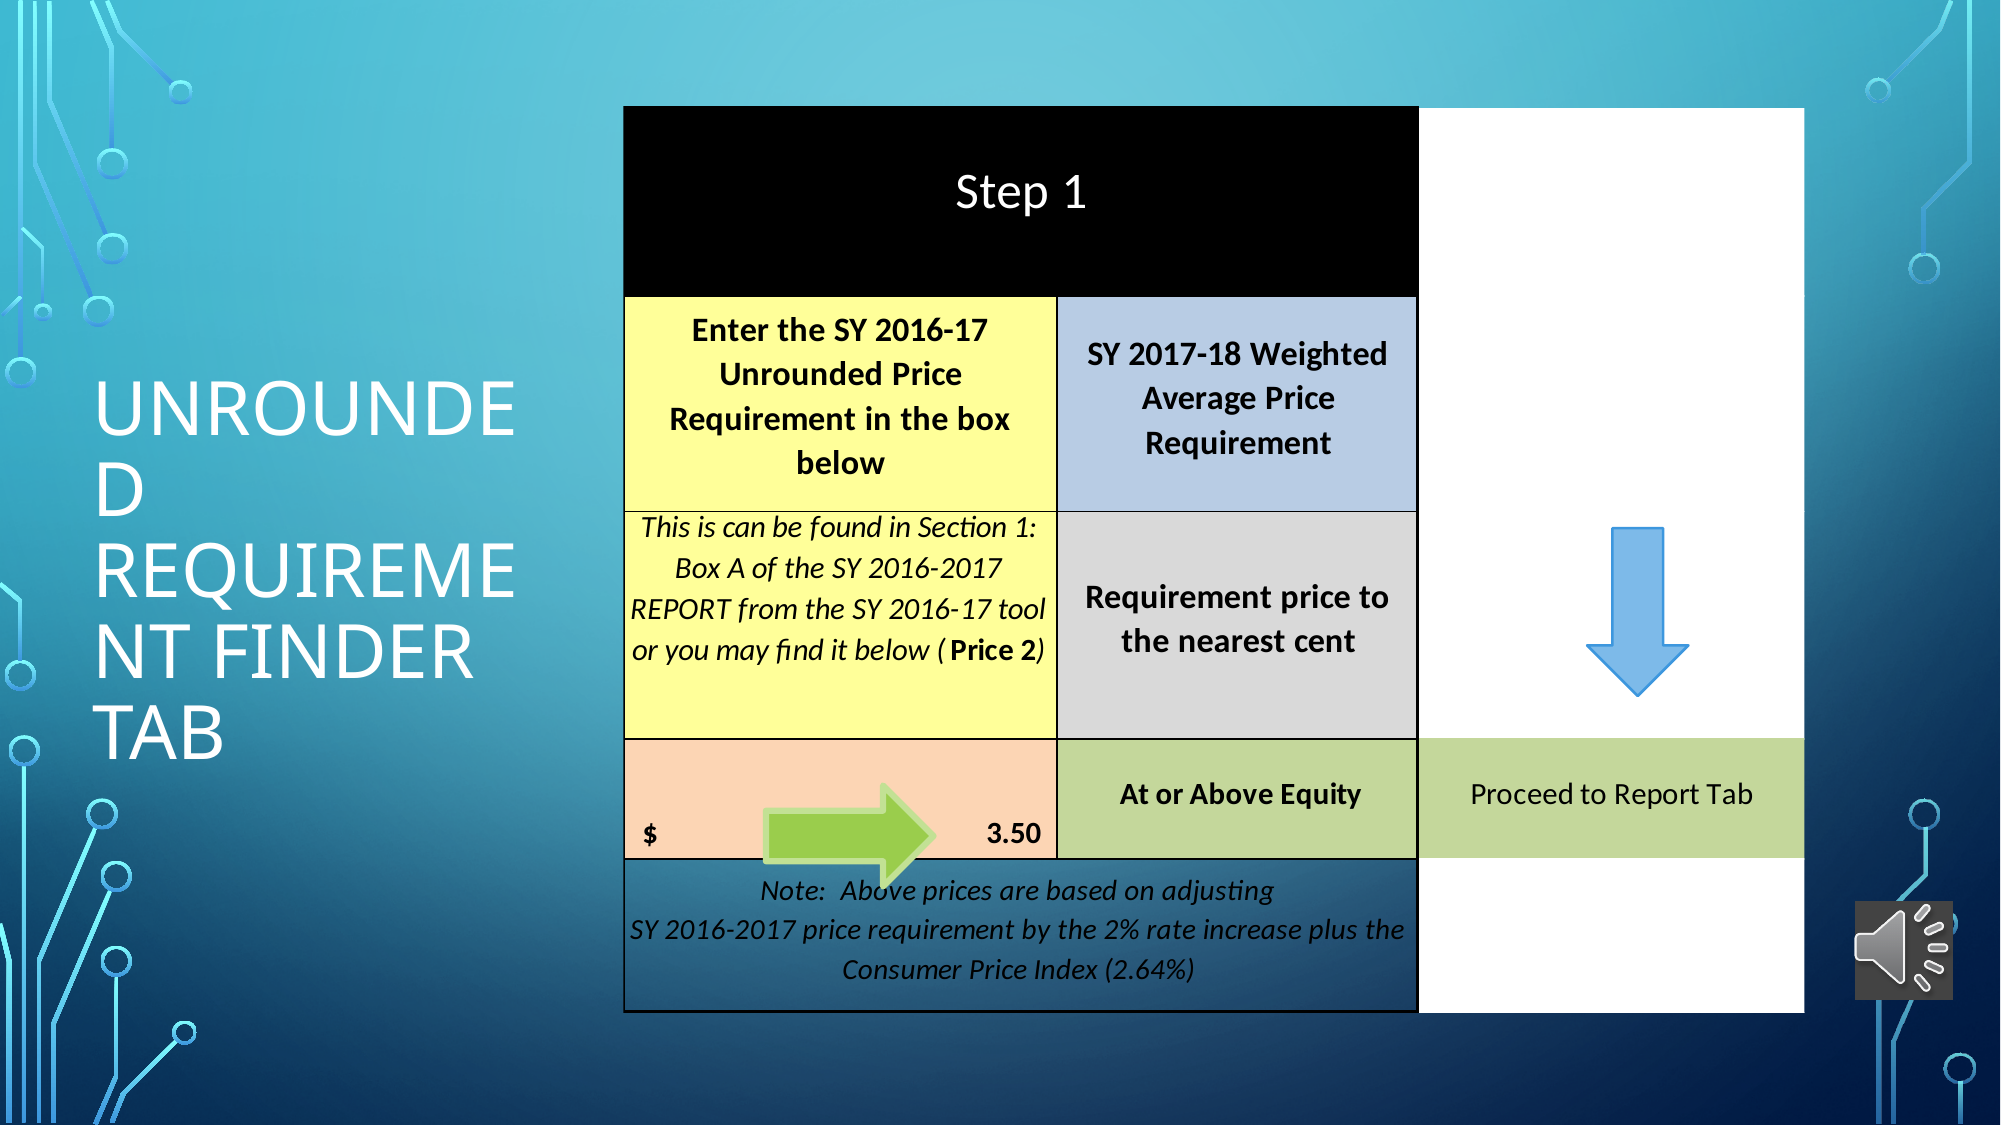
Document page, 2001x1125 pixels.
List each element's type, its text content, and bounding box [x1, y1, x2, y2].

title Unrounded requirement finder tab [77, 251, 577, 895]
picture [1853, 900, 1955, 1001]
picture [623, 106, 1807, 1015]
